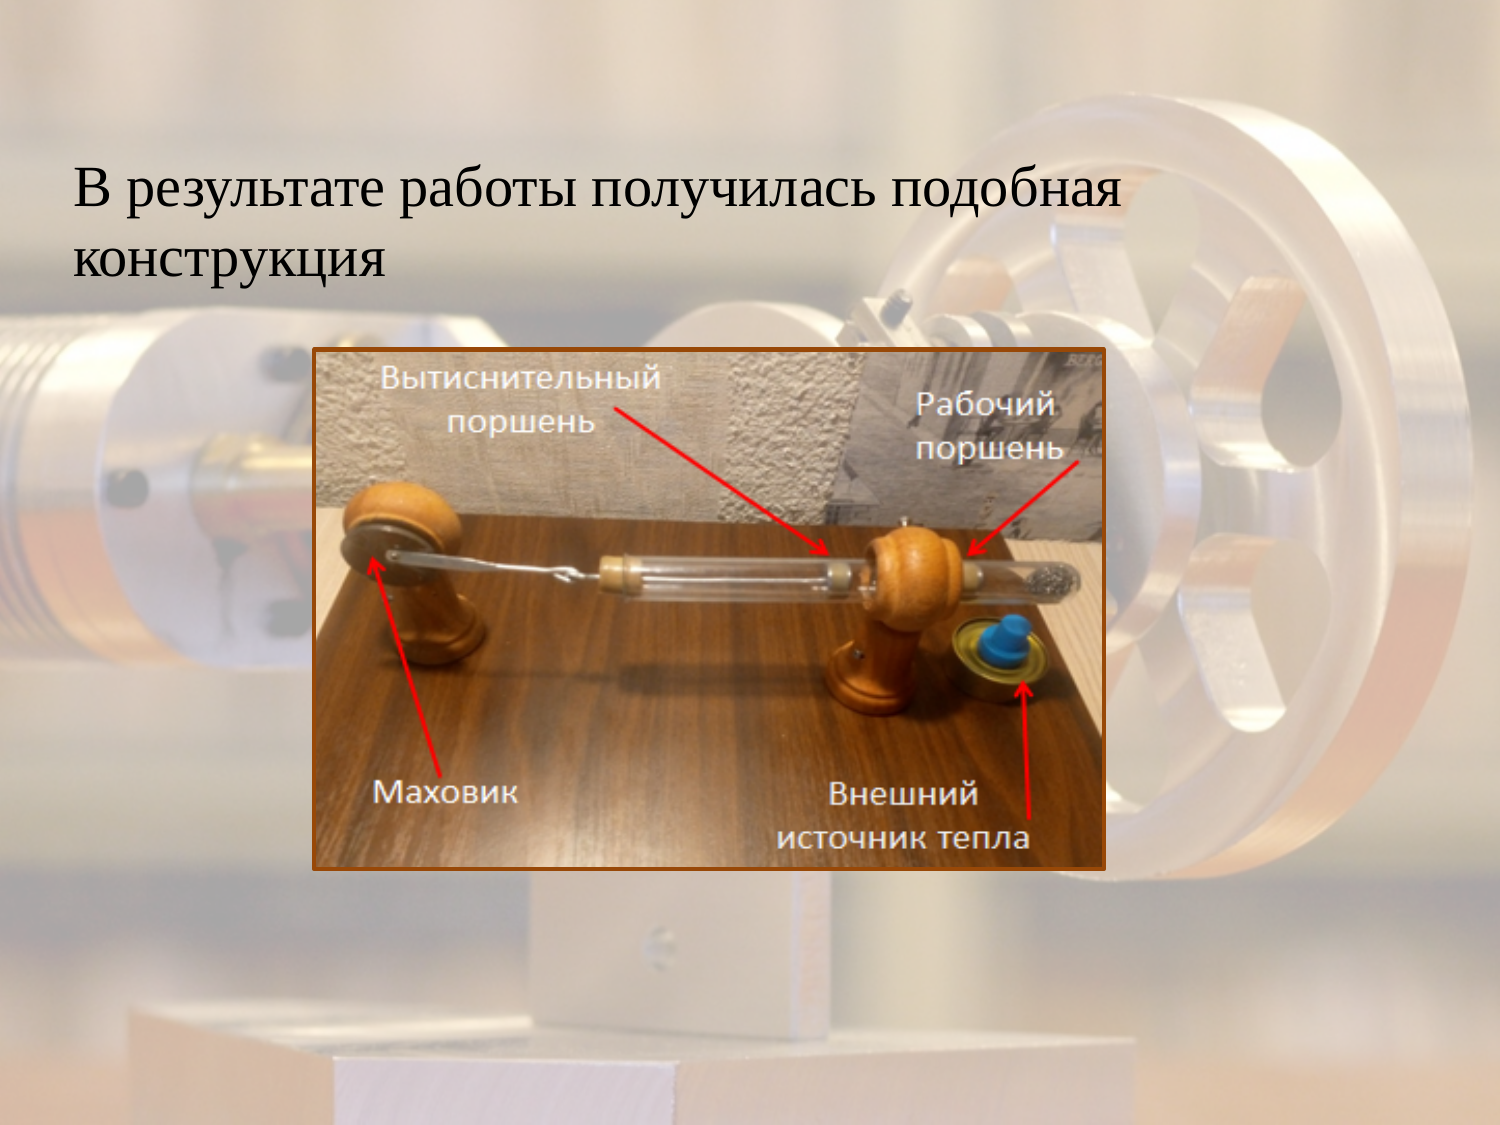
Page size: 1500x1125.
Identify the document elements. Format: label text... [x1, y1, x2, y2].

picture [316, 351, 1102, 868]
text_box В результате работы получилась подобная конструкция [58, 140, 1412, 296]
